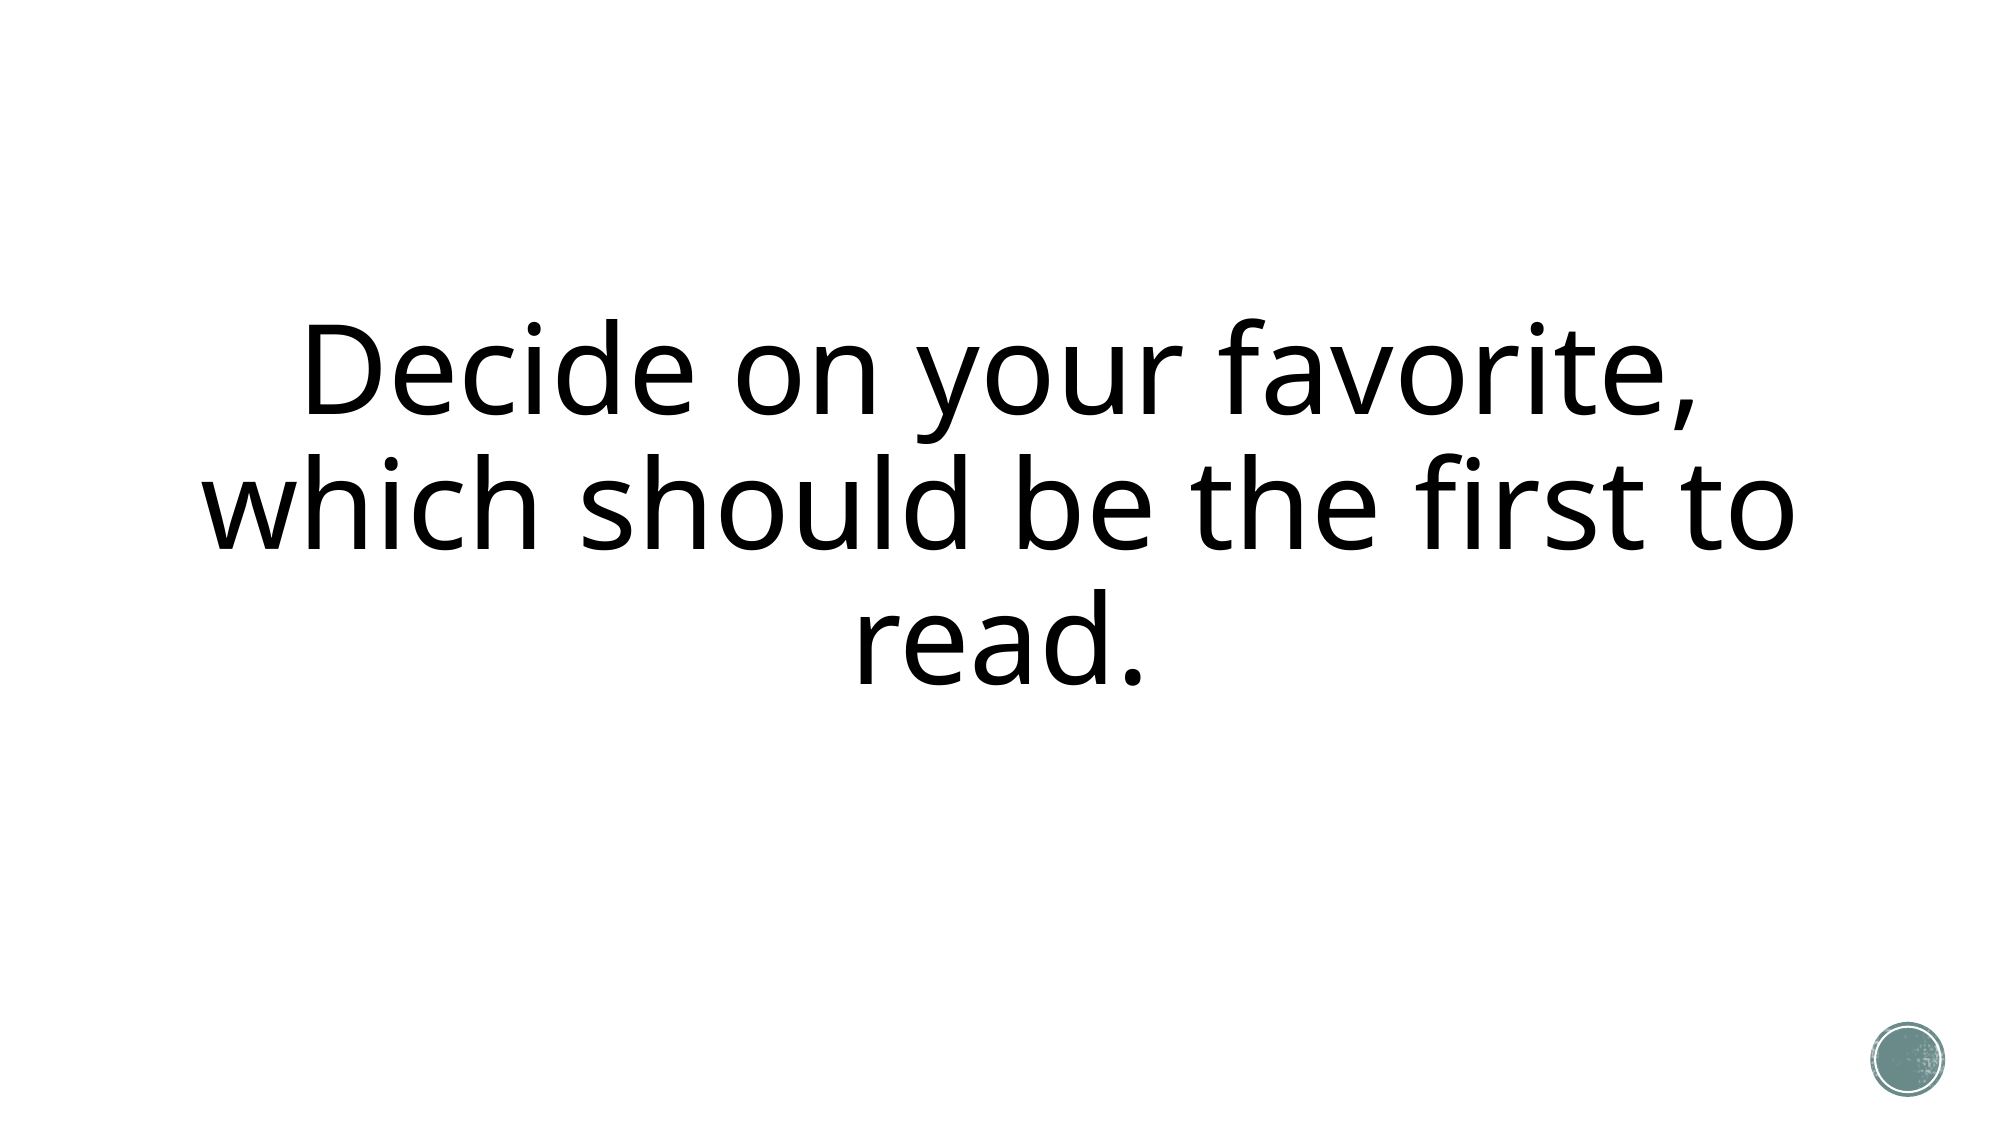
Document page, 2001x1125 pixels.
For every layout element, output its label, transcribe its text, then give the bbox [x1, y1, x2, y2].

title Decide on your favorite, which should be the first to read. [175, 377, 1826, 642]
